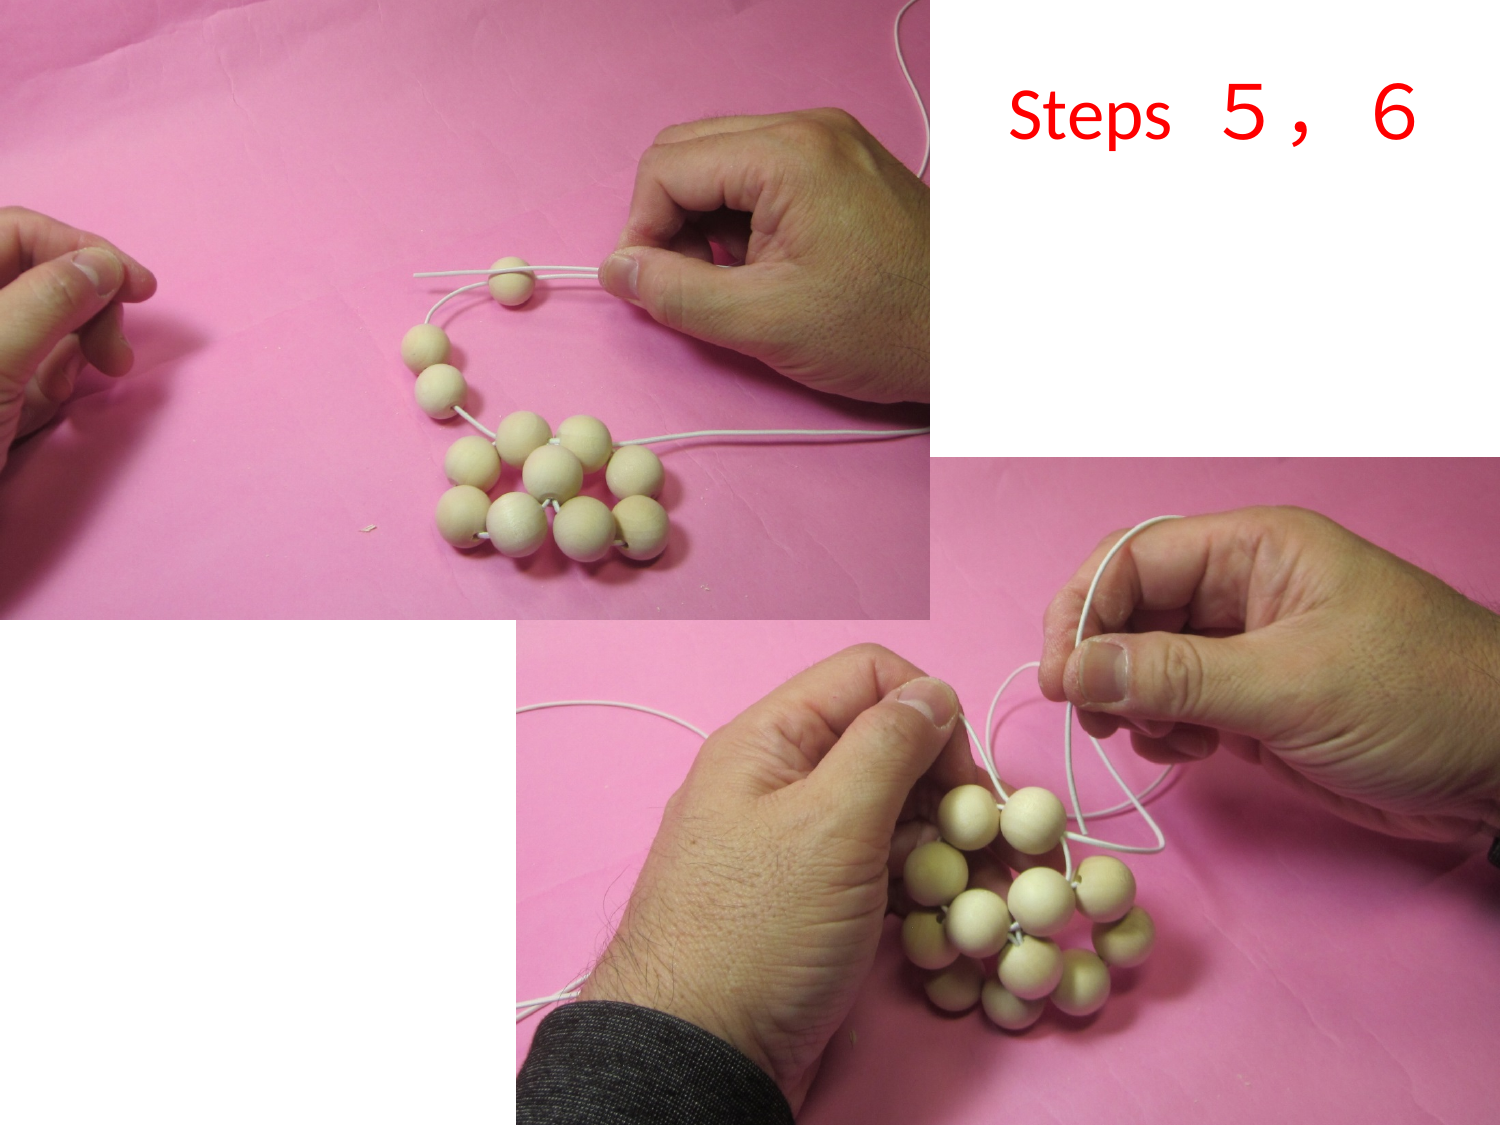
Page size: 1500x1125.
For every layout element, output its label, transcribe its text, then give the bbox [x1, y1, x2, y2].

picture [0, 0, 1500, 1125]
title Steps ５，６ [981, 68, 1460, 151]
